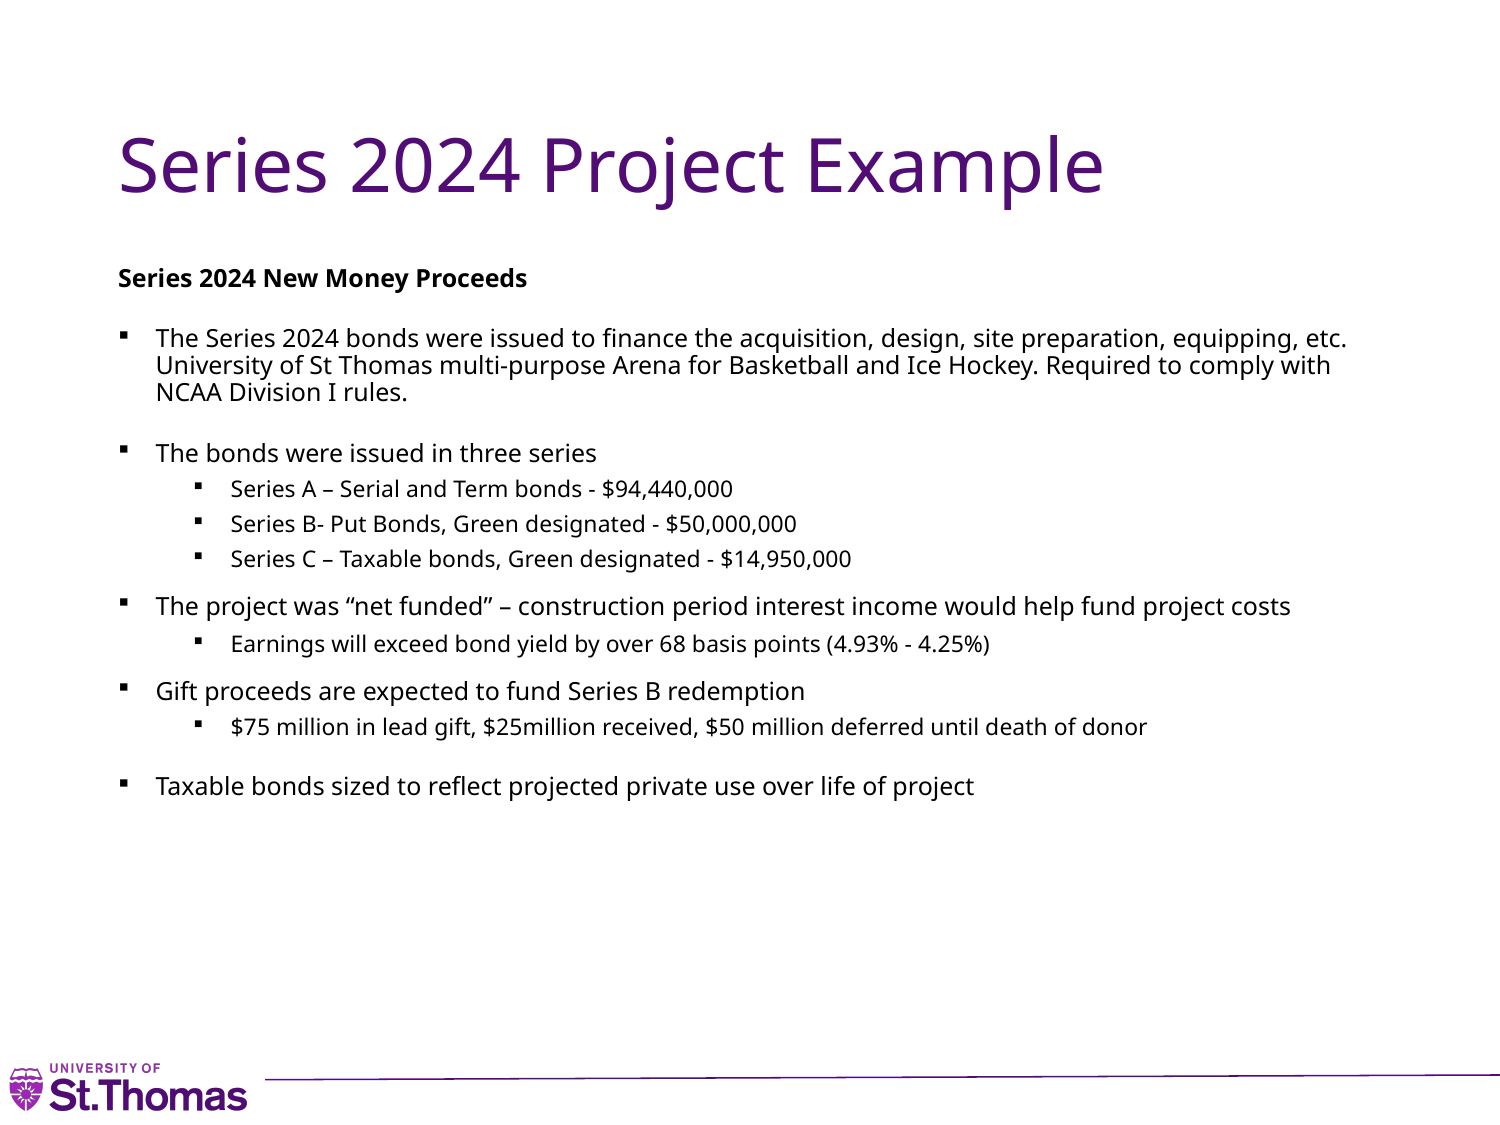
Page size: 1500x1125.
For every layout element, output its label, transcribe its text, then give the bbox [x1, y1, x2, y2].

title Series 2024 Project Example [103, 59, 1397, 258]
list Series 2024 New Money Proceeds The Series 2024 bonds were issued to finance the acquisition, design, site preparation, equipping, etc. University of St Thomas multi-purpose Arena for Basketball and Ice Hockey. Required to comply with NCAA Division I rules. The bonds were issued in three series Series A – Serial and Term bonds - $94,440,000 Series B- Put Bonds, Green designated - $50,000,000 Series C – Taxable bonds, Green designated - $14,950,000 The project was “net funded” – construction period interest income would help fund project costs Earnings will exceed bond yield by over 68 basis points (4.93% - 4.25%) Gift proceeds are expected to fund Series B redemption $75 million in lead gift, $25million received, $50 million deferred until death of donor Taxable bonds sized to reflect projected private use over life of project [103, 258, 1397, 1014]
picture [9, 1063, 247, 1111]
